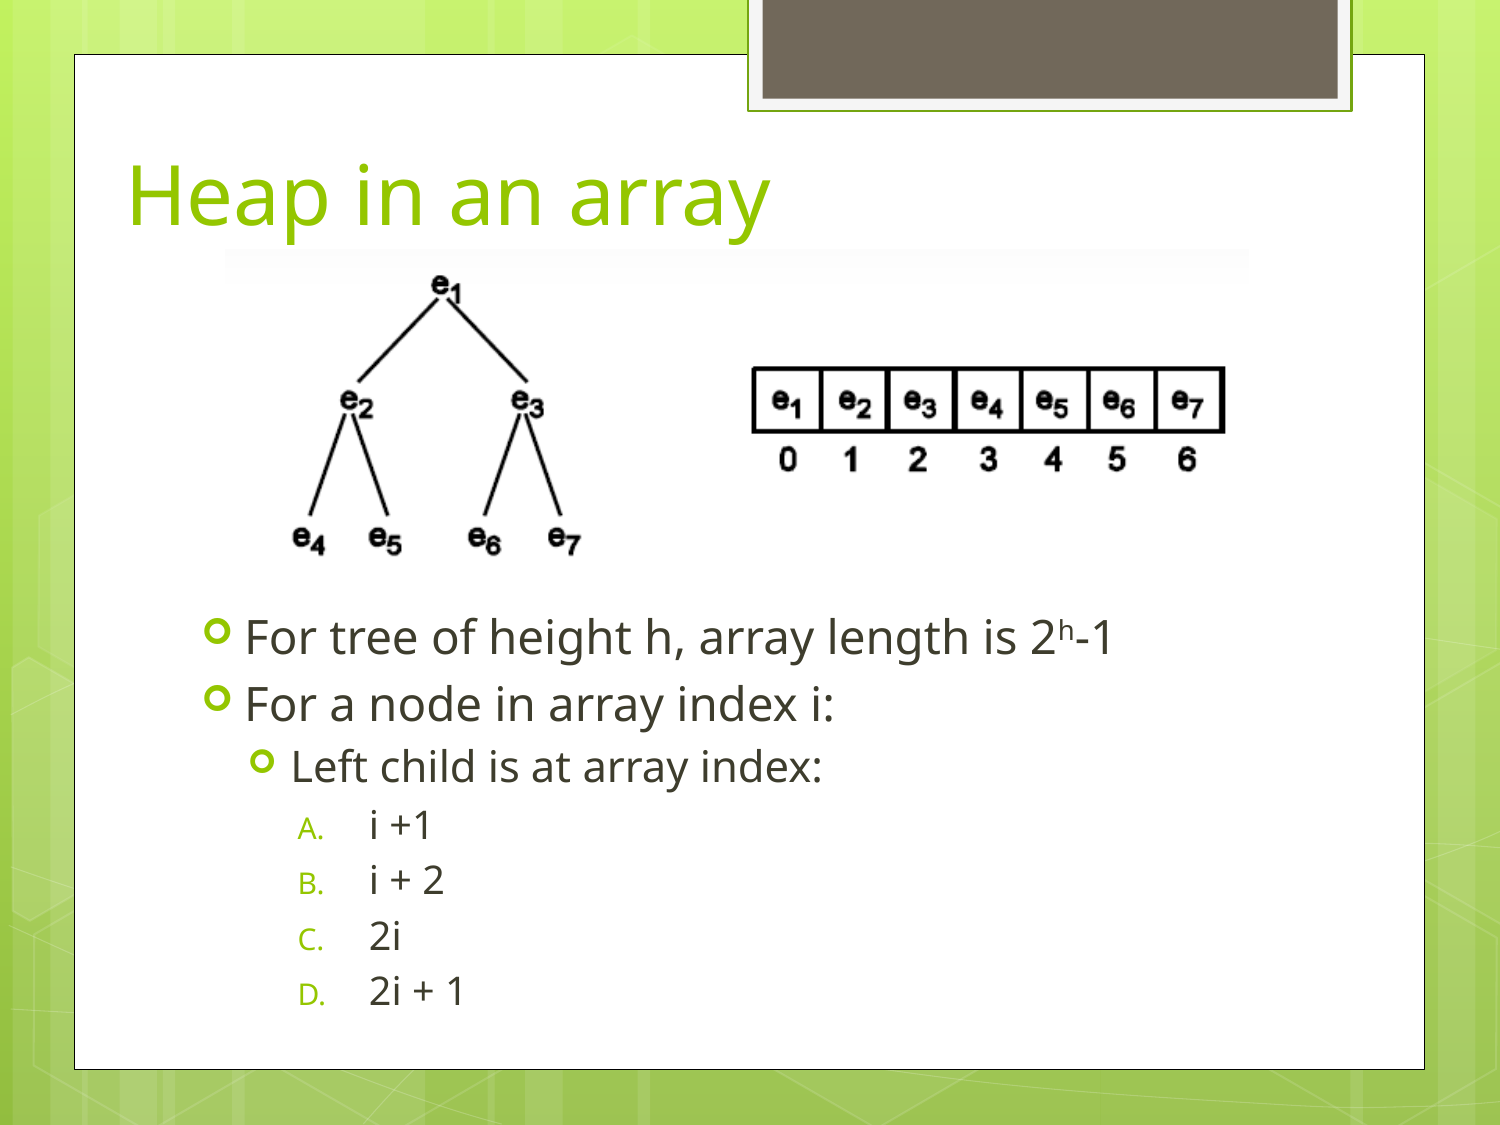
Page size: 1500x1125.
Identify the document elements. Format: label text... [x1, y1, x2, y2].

picture [224, 249, 1249, 562]
list For tree of height h, array length is 2h-1 For a node in array index i: Left child is at array index: i +1 i + 2 2i 2i + 1 [175, 600, 1288, 1025]
title Heap in an array [110, 62, 1263, 250]
